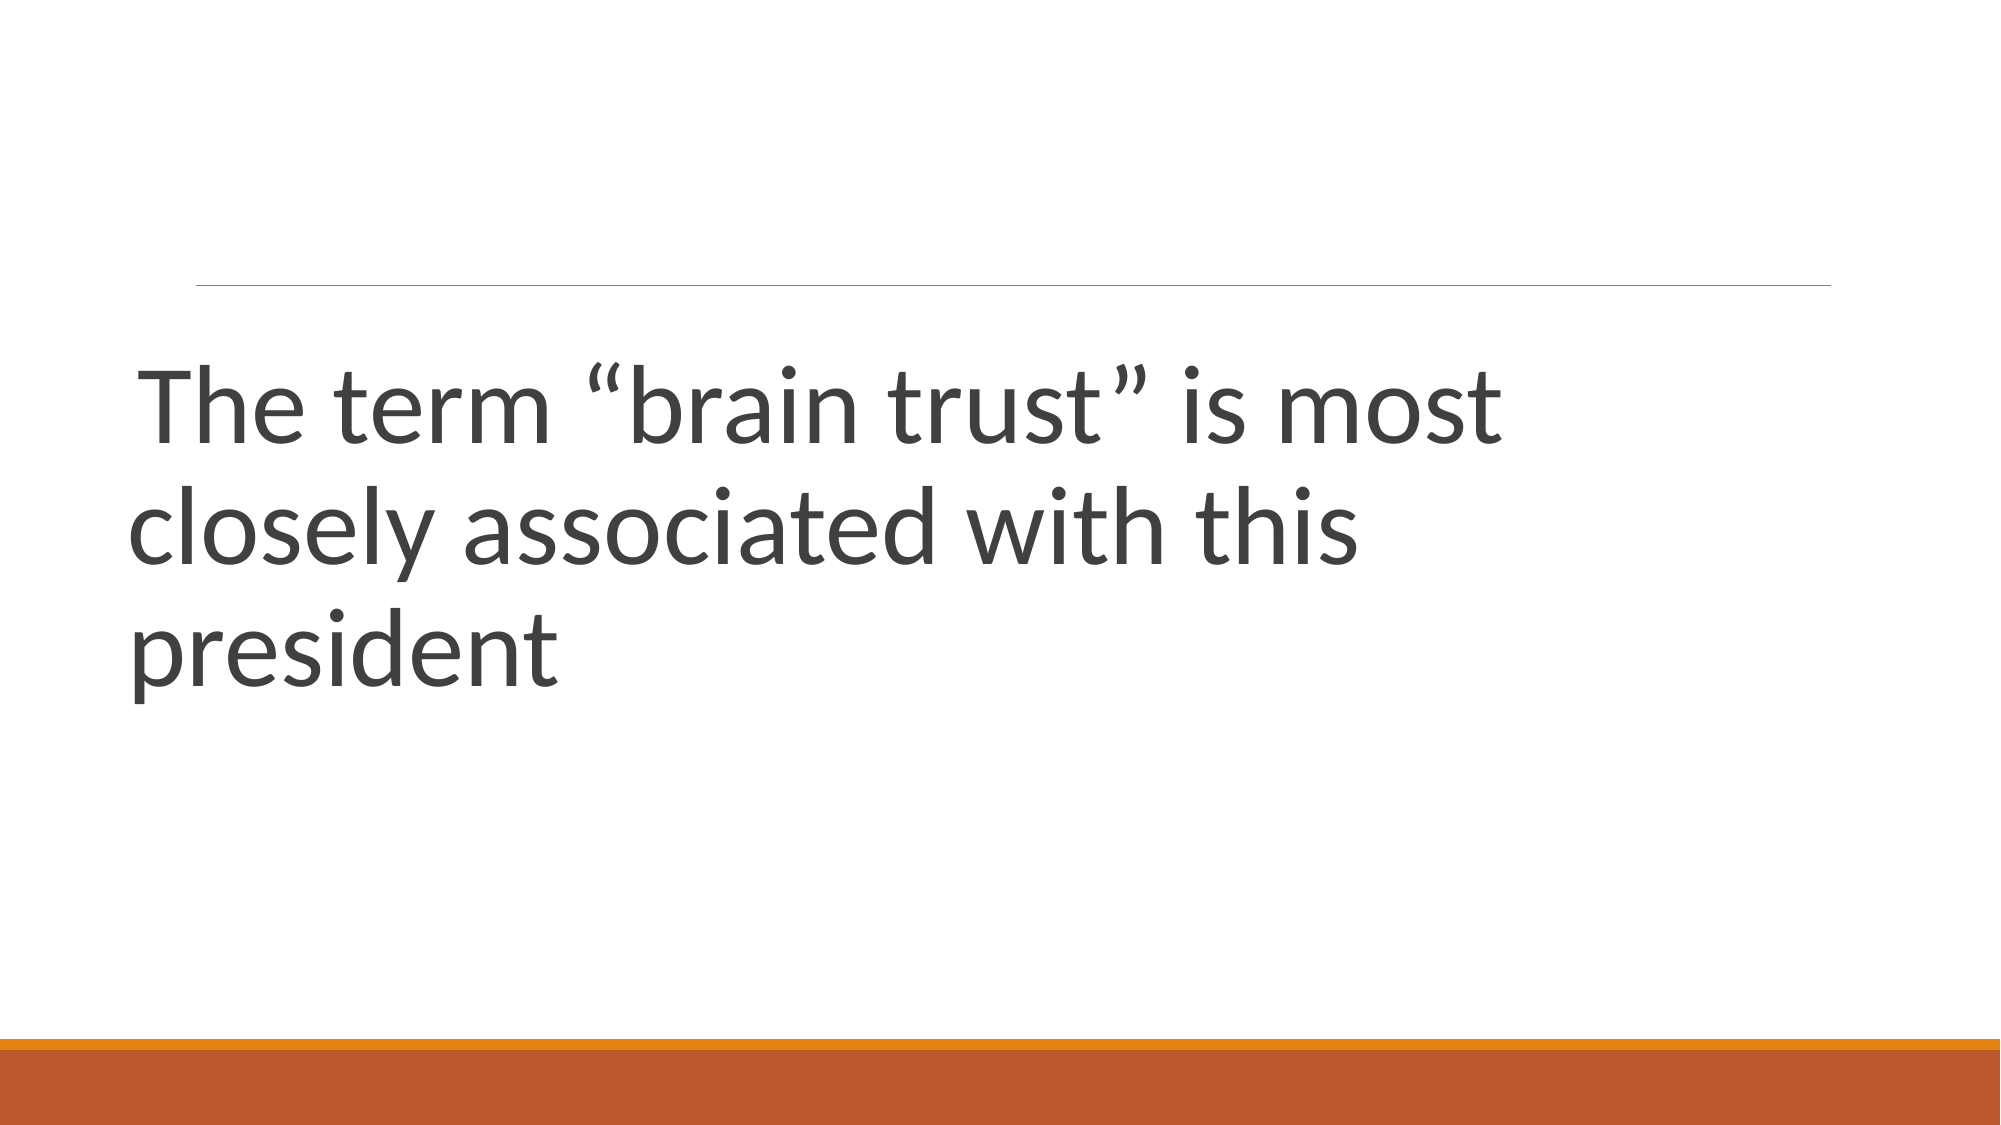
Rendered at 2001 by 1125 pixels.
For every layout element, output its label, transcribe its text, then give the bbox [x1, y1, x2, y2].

list The term “brain trust” is most closely associated with this president [112, 338, 1818, 882]
